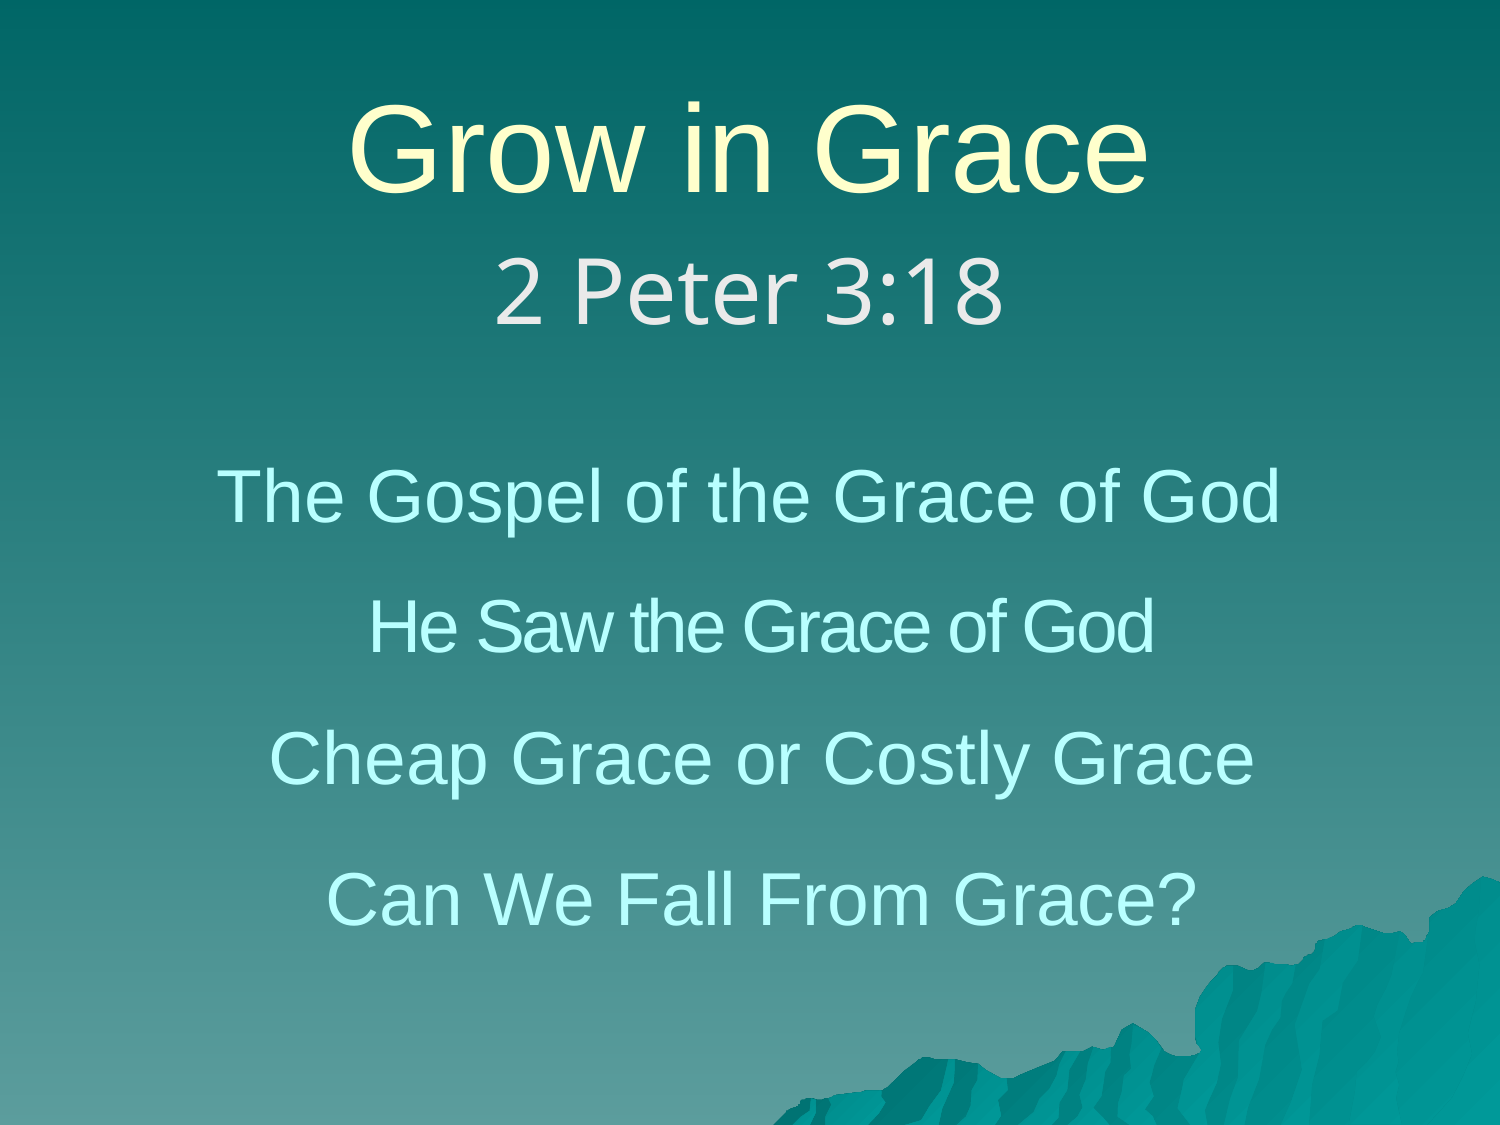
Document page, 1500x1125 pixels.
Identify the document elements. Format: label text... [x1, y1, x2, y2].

text_box Can We Fall From Grace? [75, 840, 1450, 950]
text_box Cheap Grace or Costly Grace [75, 699, 1450, 809]
subtitle 2 Peter 3:18 [224, 224, 1276, 388]
text_box The Gospel of the Grace of God [62, 437, 1438, 547]
title Grow in Grace [112, 37, 1388, 226]
text_box He Saw the Grace of God [75, 587, 1450, 669]
